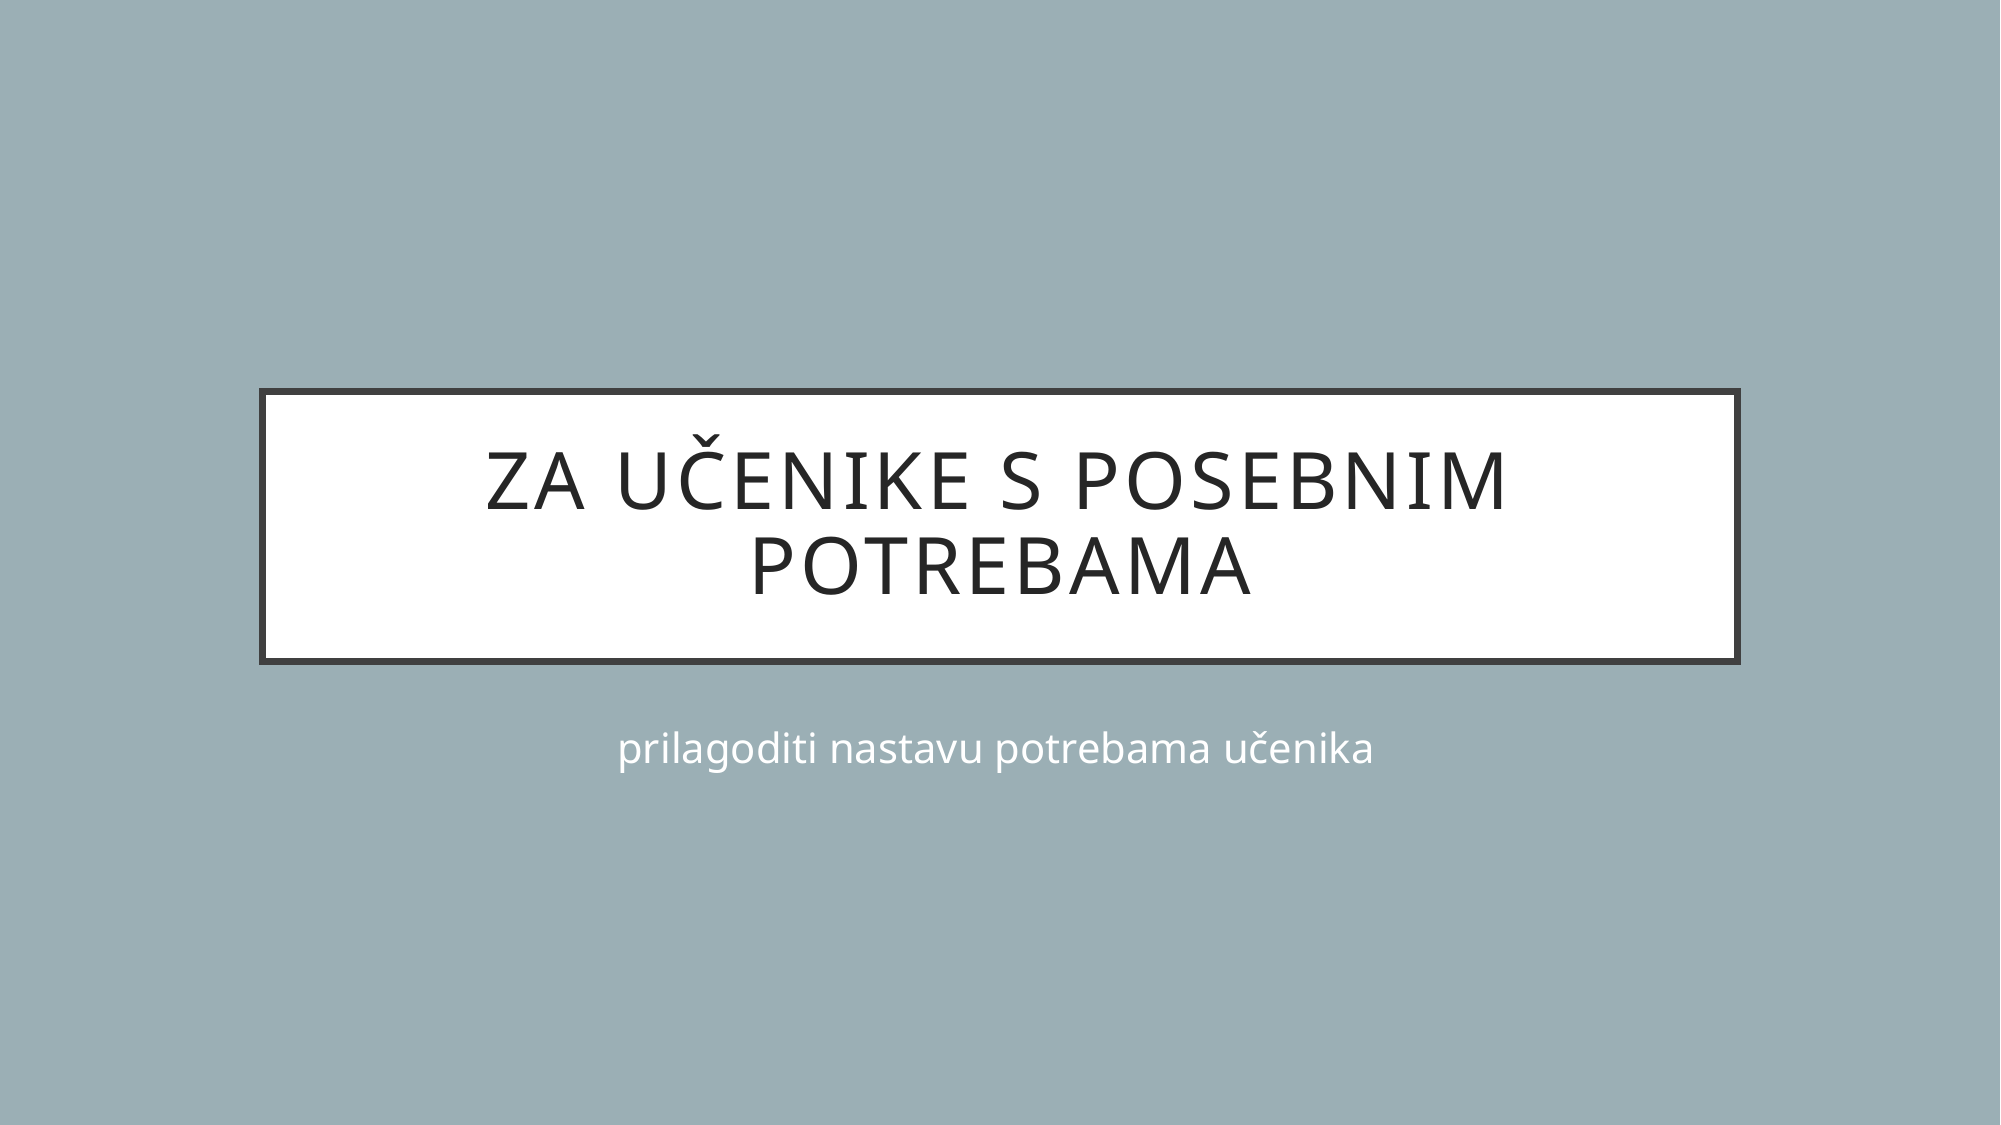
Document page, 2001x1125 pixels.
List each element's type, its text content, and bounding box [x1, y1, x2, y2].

title Za učenike s posebnim potrebama [259, 388, 1741, 665]
subtitle prilagoditi nastavu potrebama učenika [442, 713, 1550, 803]
